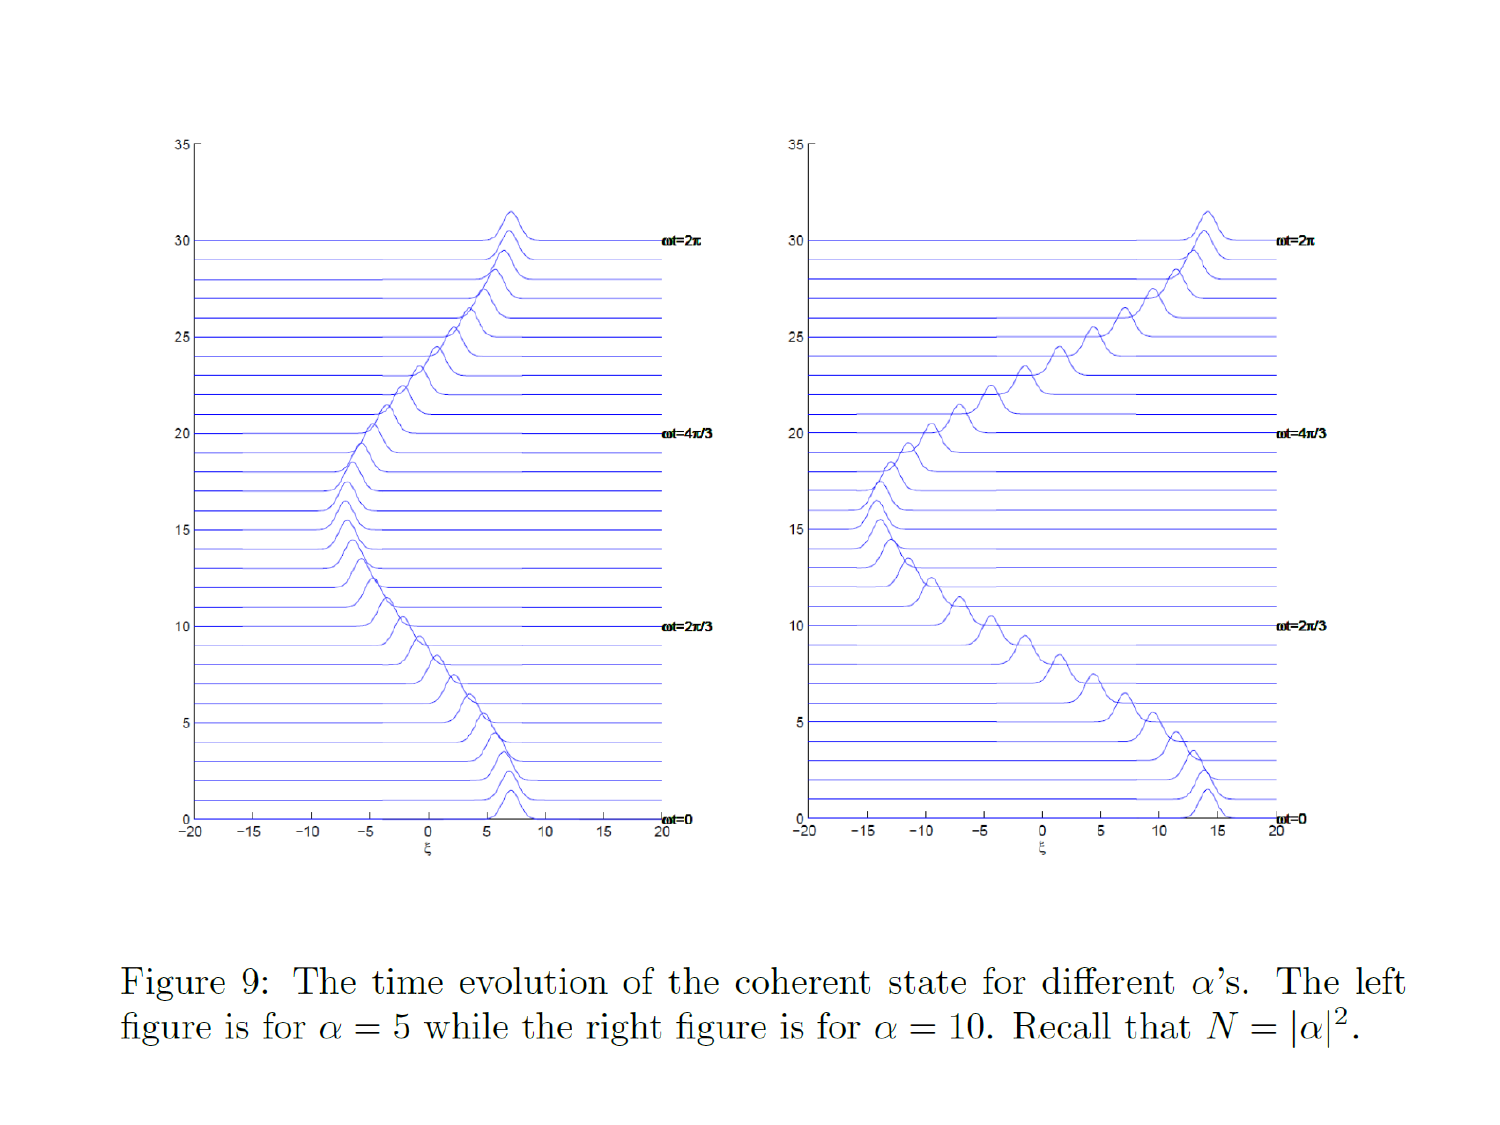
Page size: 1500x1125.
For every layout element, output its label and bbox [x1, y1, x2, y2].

picture [97, 119, 1425, 1061]
